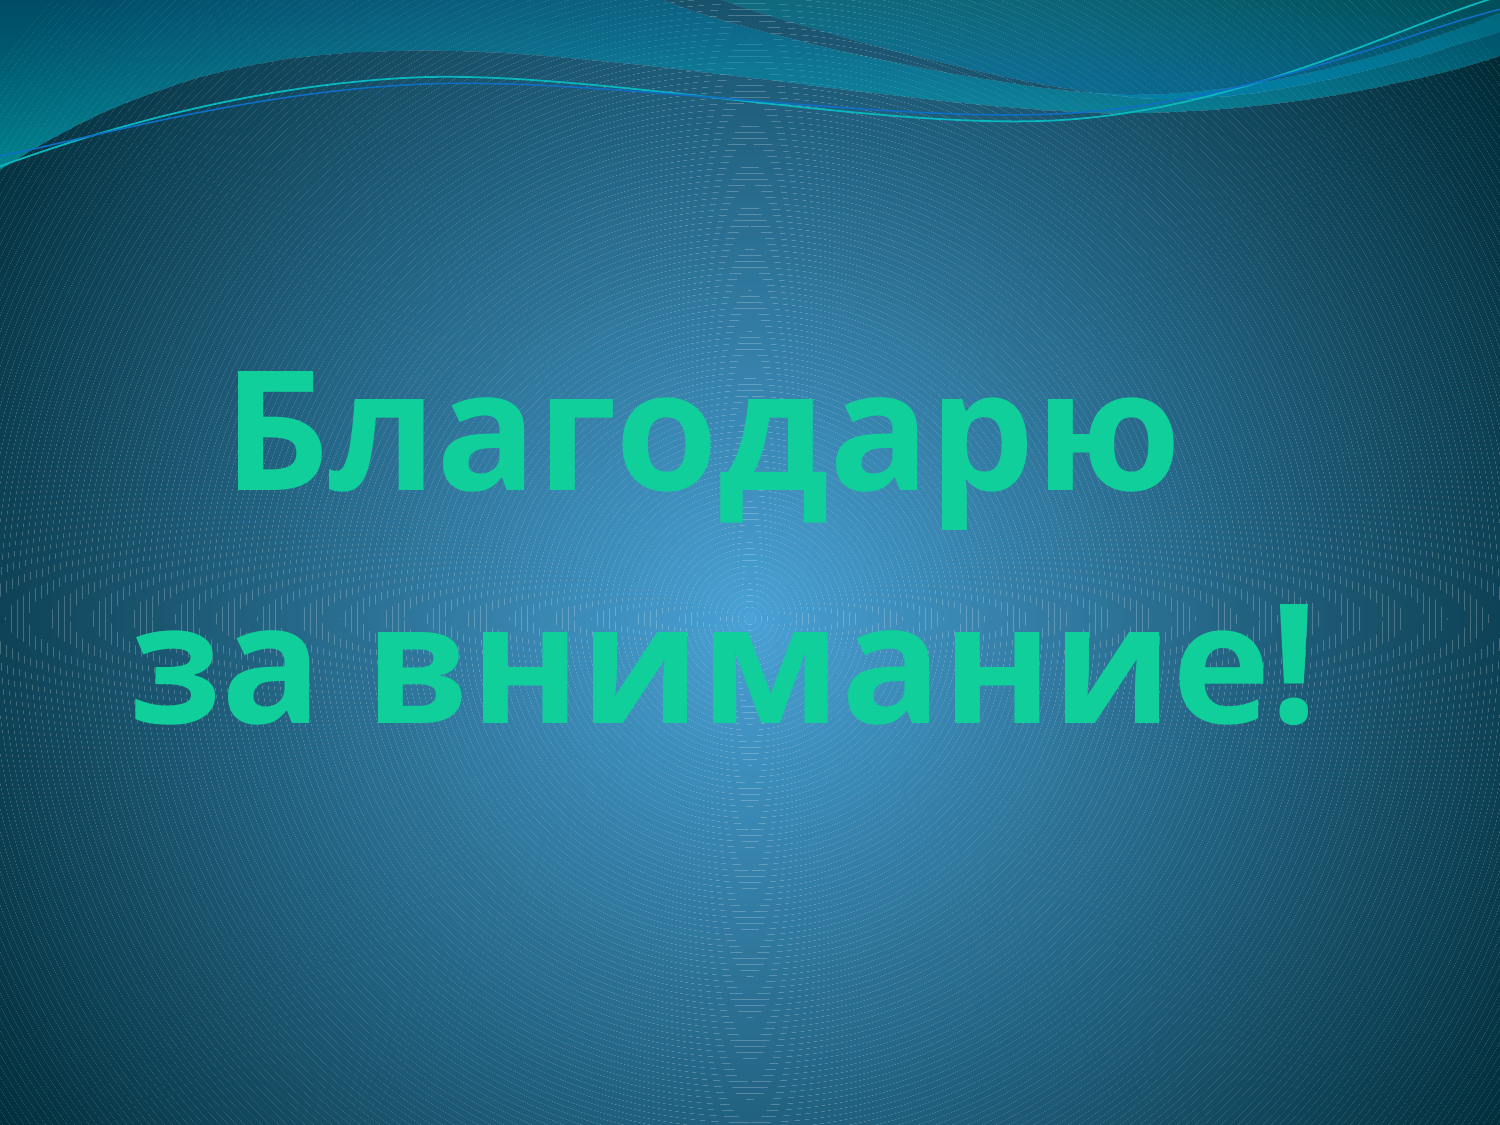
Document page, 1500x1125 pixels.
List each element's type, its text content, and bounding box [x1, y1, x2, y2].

list Благодарю за внимание! [86, 316, 1362, 715]
